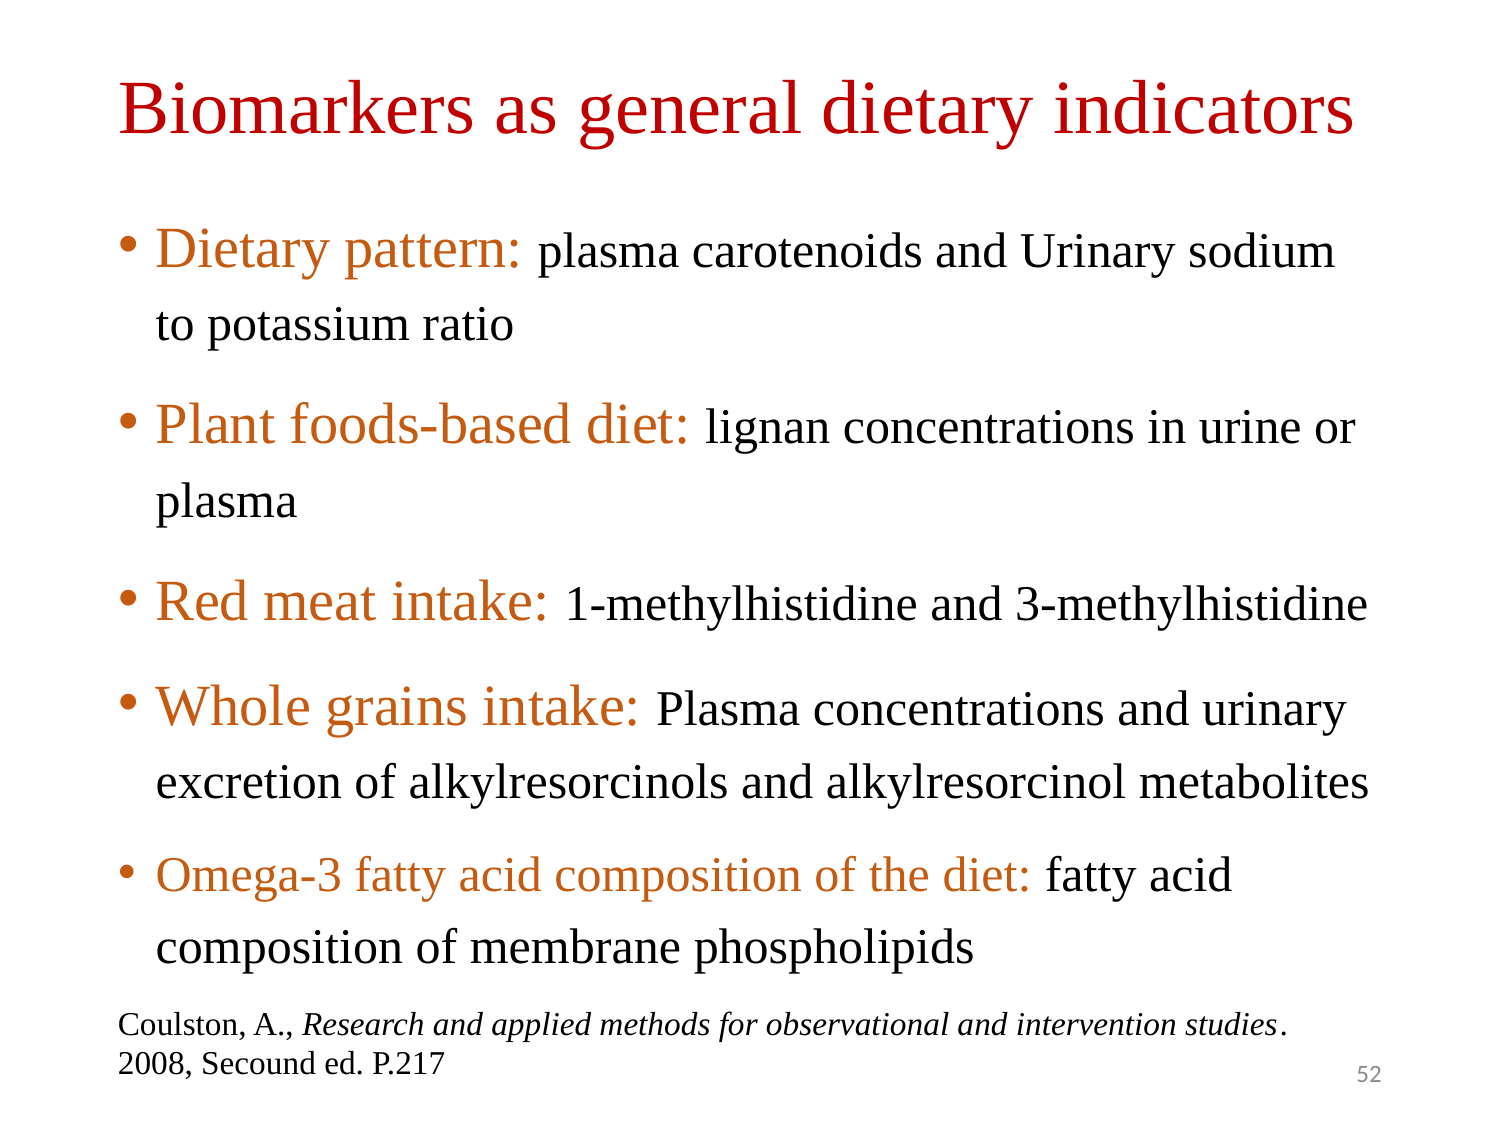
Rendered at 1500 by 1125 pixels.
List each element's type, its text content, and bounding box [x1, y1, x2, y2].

title Biomarkers as general dietary indicators [103, 59, 1397, 159]
text_box Coulston, A., Research and applied methods for observational and intervention studies. 2008, Secound ed. P.217 [103, 994, 1329, 1089]
slide_number 52 [1059, 1042, 1397, 1103]
list Dietary pattern: plasma carotenoids and Urinary sodium to potassium ratio Plant foods-based diet: lignan concentrations in urine or plasma Red meat intake: 1-methylhistidine and 3-methylhistidine Whole grains intake: Plasma concentrations and urinary excretion of alkylresorcinols and alkylresorcinol metabolites Omega-3 fatty acid composition of the diet: fatty acid composition of membrane phospholipids [103, 187, 1397, 995]
